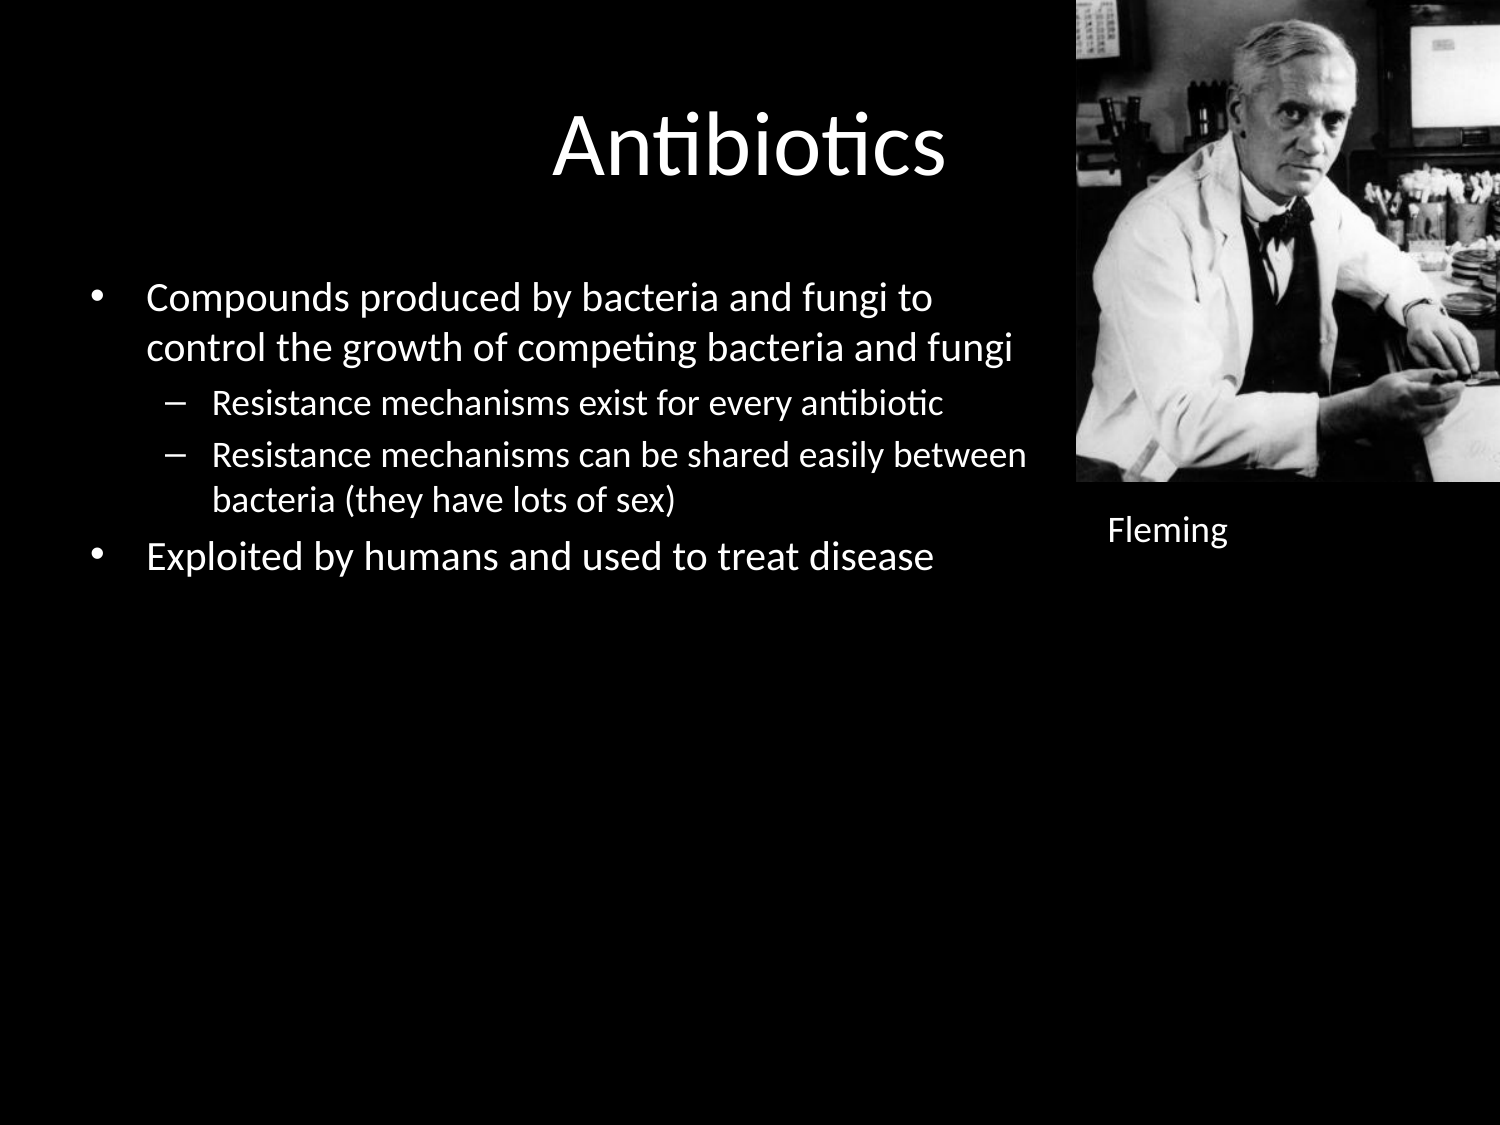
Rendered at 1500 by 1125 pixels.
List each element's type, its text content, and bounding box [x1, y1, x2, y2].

picture [1075, 0, 1500, 482]
list Compounds produced by bacteria and fungi to control the growth of competing bacteria and fungi Resistance mechanisms exist for every antibiotic Resistance mechanisms can be shared easily between bacteria (they have lots of sex) Exploited by humans and used to treat disease [75, 262, 1077, 639]
text_box Fleming [1092, 498, 1244, 558]
title Antibiotics [75, 45, 1070, 233]
